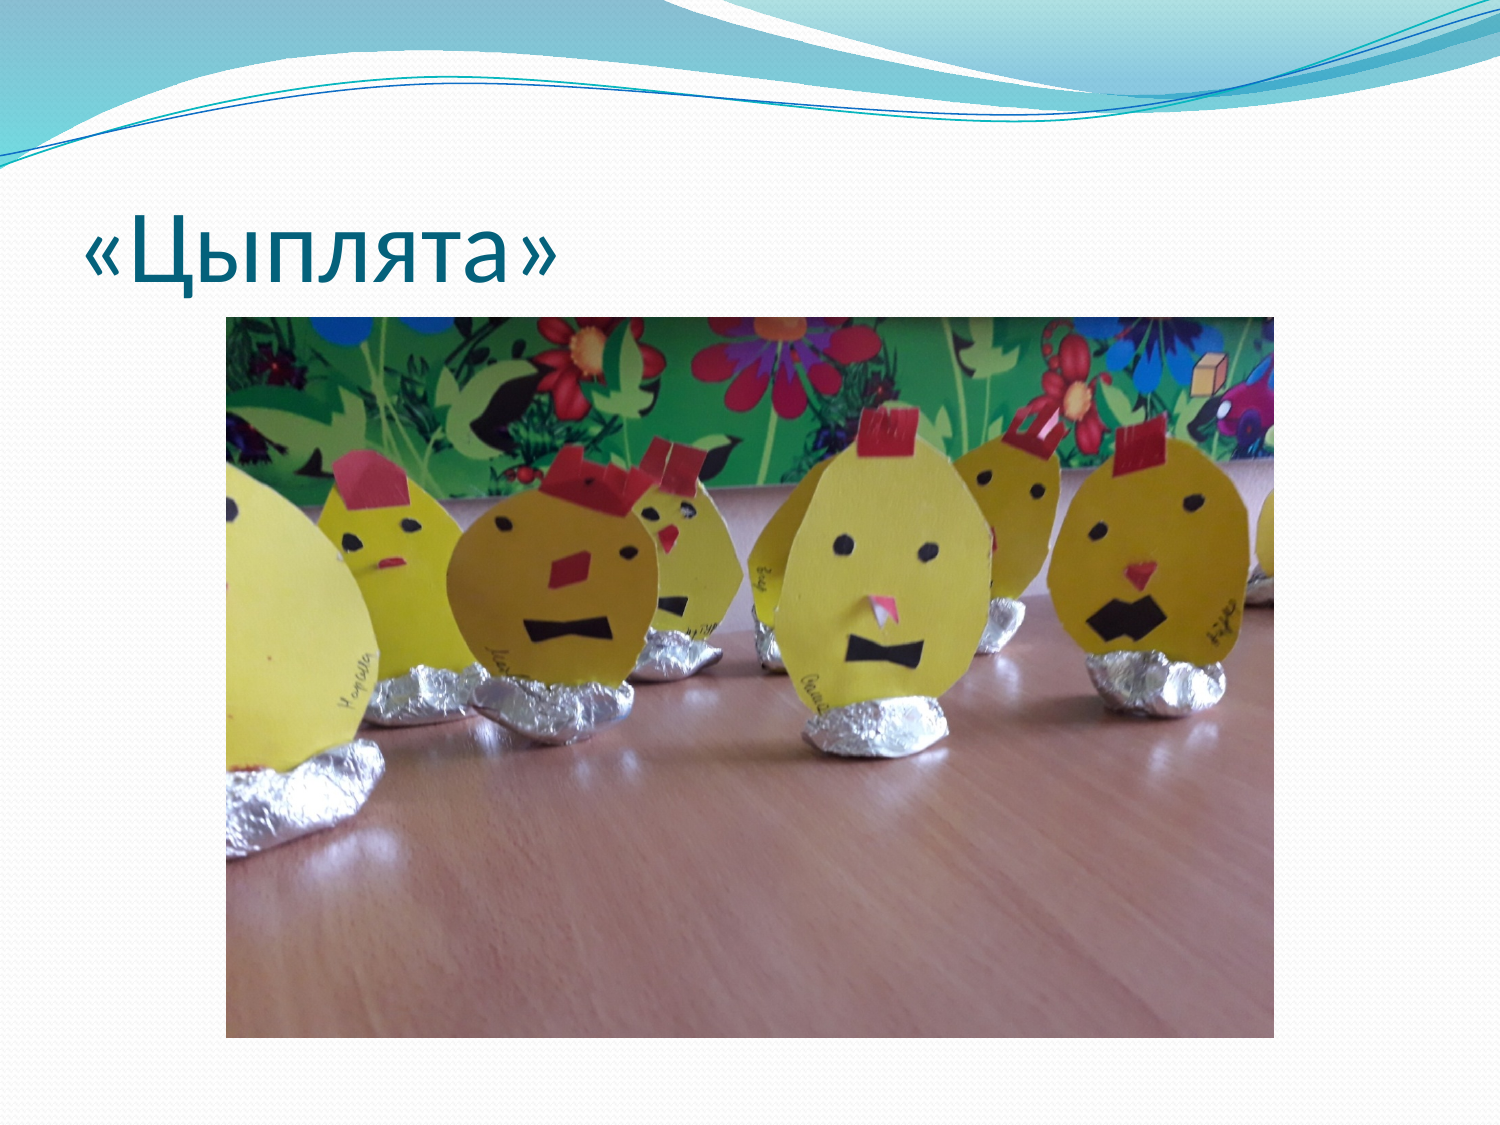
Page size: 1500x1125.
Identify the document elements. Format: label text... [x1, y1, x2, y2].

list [225, 317, 1275, 1038]
title «Цыплята» [75, 115, 1425, 303]
